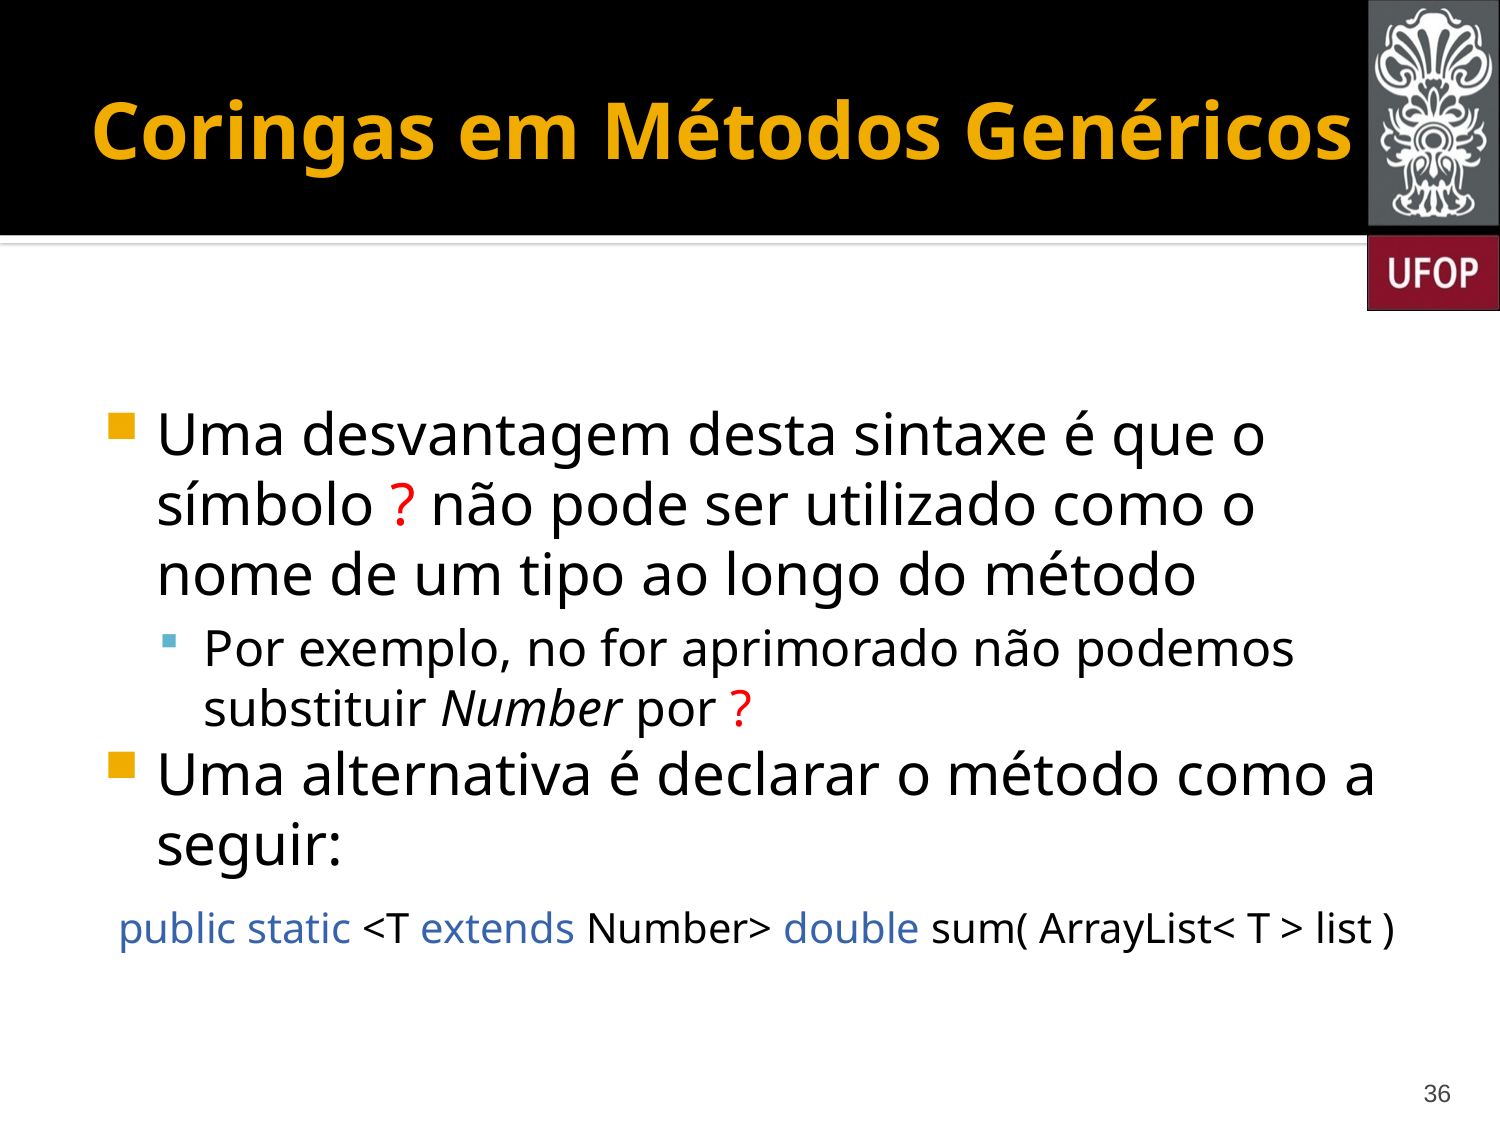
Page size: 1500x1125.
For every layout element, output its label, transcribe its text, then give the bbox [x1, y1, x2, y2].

list Uma desvantagem desta sintaxe é que o símbolo ? não pode ser utilizado como o nome de um tipo ao longo do método Por exemplo, no for aprimorado não podemos substituir Number por ? Uma alternativa é declarar o método como a seguir: public static <T extends Number> double sum( ArrayList< T > list ) [75, 291, 1425, 1050]
picture [1367, 0, 1500, 311]
slide_number 36 [1345, 1062, 1467, 1108]
title Coringas em Métodos Genéricos [75, 25, 1370, 231]
